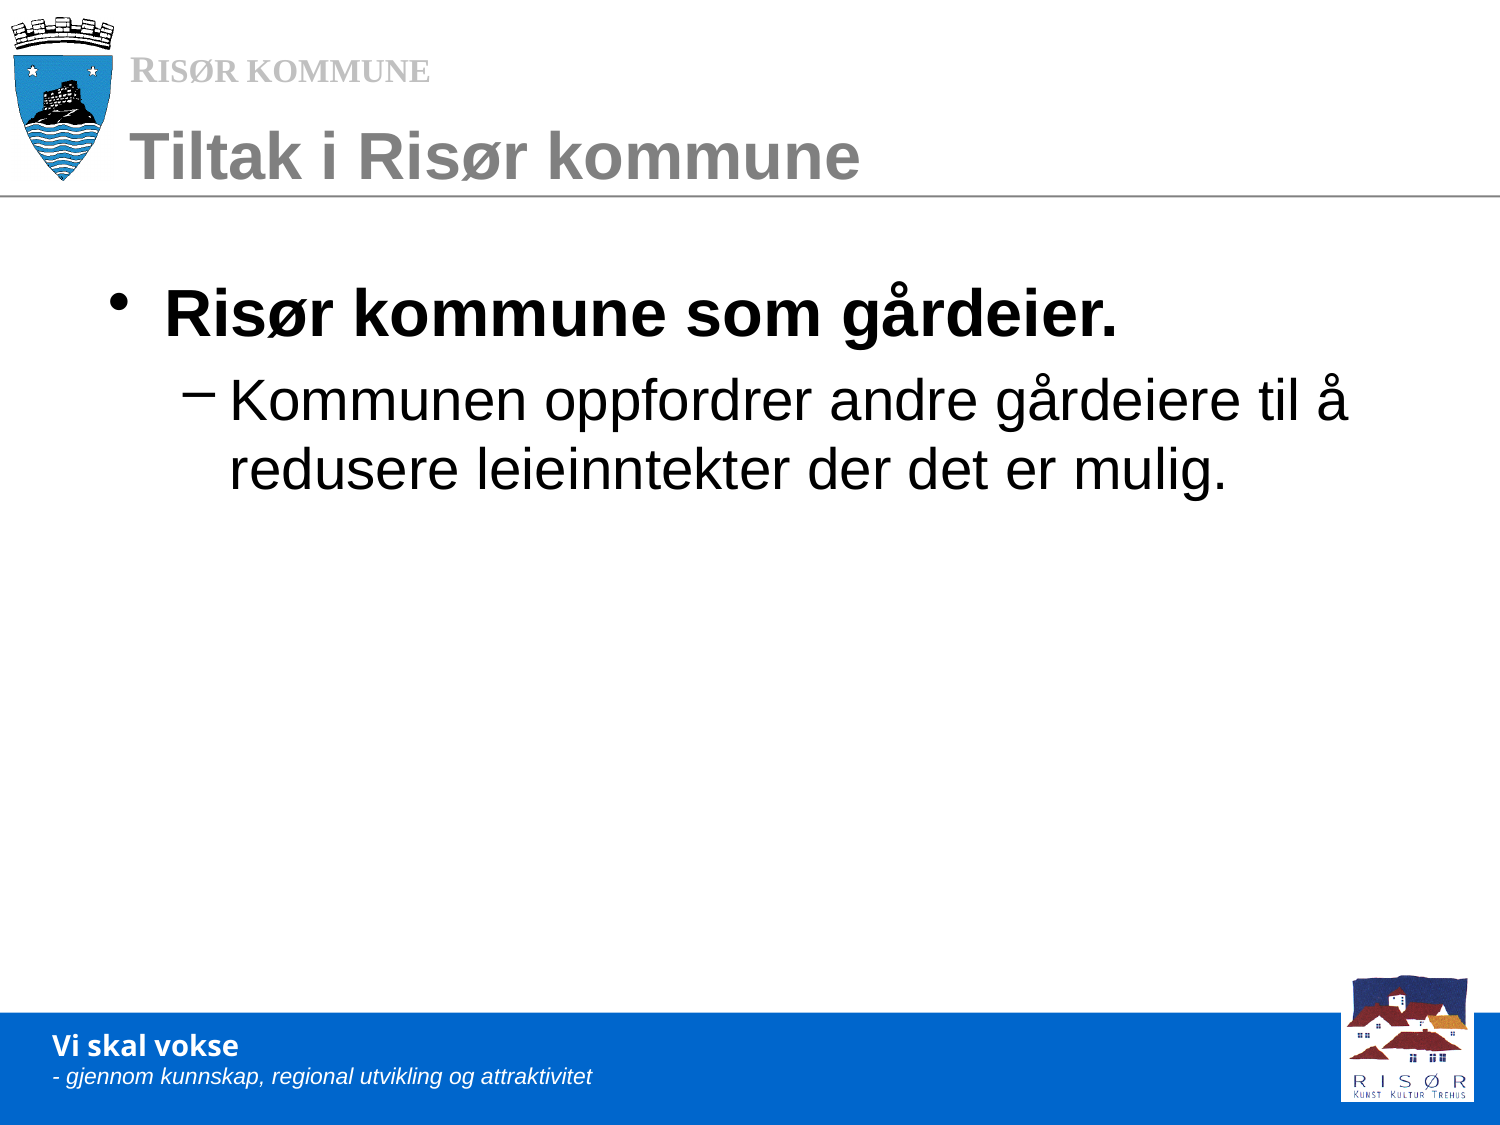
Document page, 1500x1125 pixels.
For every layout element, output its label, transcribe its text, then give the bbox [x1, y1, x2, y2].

picture [1341, 967, 1474, 1102]
list Risør kommune som gårdeier. Kommunen oppfordrer andre gårdeiere til å redusere leieinntekter der det er mulig. [92, 262, 1425, 965]
picture [11, 17, 114, 181]
title Tiltak i Risør kommune [114, 90, 1447, 216]
